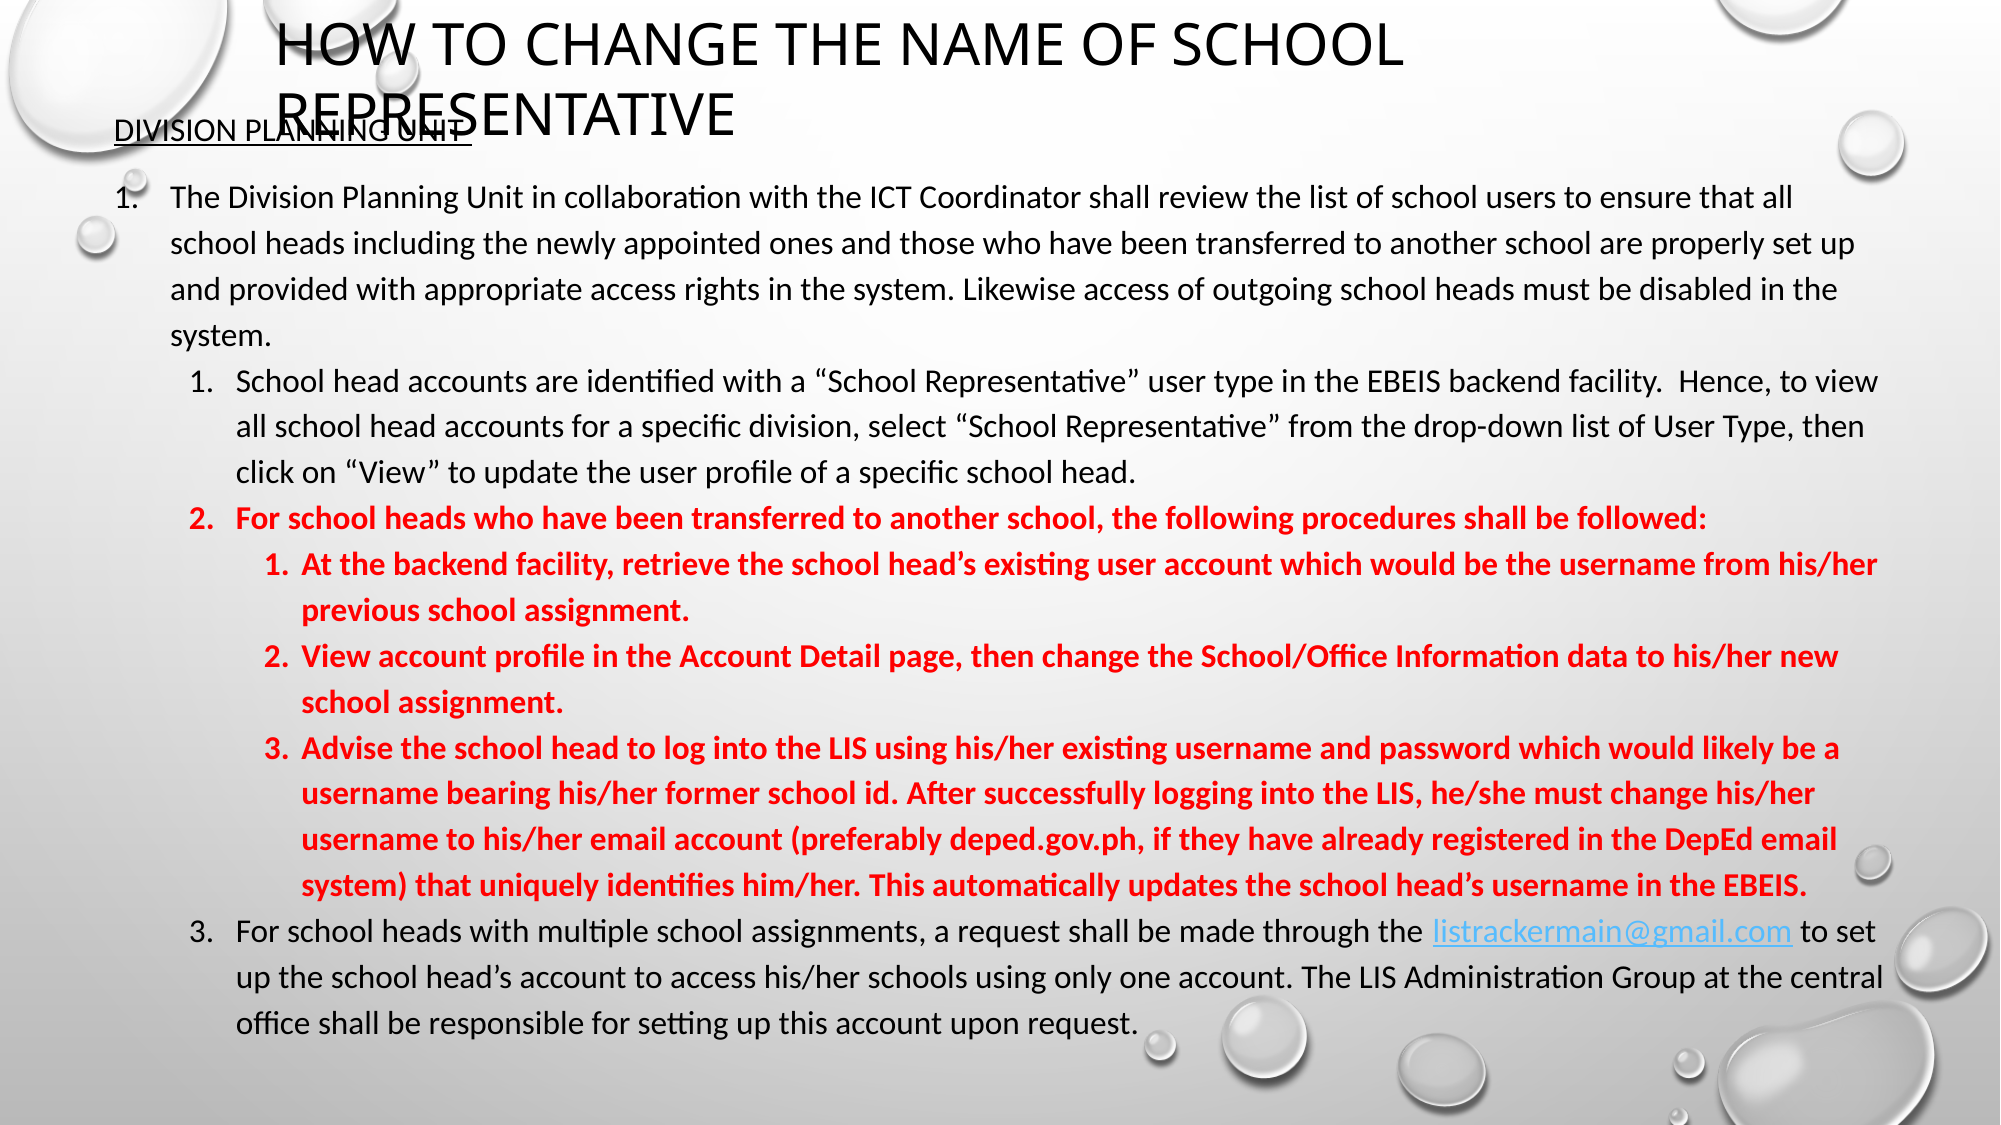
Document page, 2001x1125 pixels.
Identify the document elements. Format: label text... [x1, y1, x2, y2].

picture [0, 0, 2000, 1125]
text_box Division Planning Unit The Division Planning Unit in collaboration with the ICT Coordinator shall review the list of school users to ensure that all school heads including the newly appointed ones and those who have been transferred to another school are properly set up and provided with appropriate access rights in the system. Likewise access of outgoing school heads must be disabled in the system. School head accounts are identified with a “School Representative” user type in the EBEIS backend facility. Hence, to view all school head accounts for a specific division, select “School Representative” from the drop-down list of User Type, then click on “View” to update the user profile of a specific school head. For school heads who have been transferred to another school, the following procedures shall be followed: At the backend facility, retrieve the school head’s existing user account which would be the username from his/her previous school assignment. View account profile in the Account Detail page, then change the School/Office Information data to his/her new school assignment. Advise the school head to log into the LIS using his/her existing username and password which would likely be a username bearing his/her former school id. After successfully logging into the LIS, he/she must change his/her username to his/her email account (preferably deped.gov.ph, if they have already registered in the DepEd email system) that uniquely identifies him/her. This automatically updates the school head’s username in the EBEIS. For school heads with multiple school assignments, a request shall be made through the listrackermain@gmail.com to set up the school head’s account to access his/her schools using only one account. The LIS Administration Group at the central office shall be responsible for setting up this account upon request. [99, 95, 1904, 1049]
text_box HOW TO CHANGE THE NAME OF SCHOOL REPRESENTATIVE [259, 0, 1781, 95]
